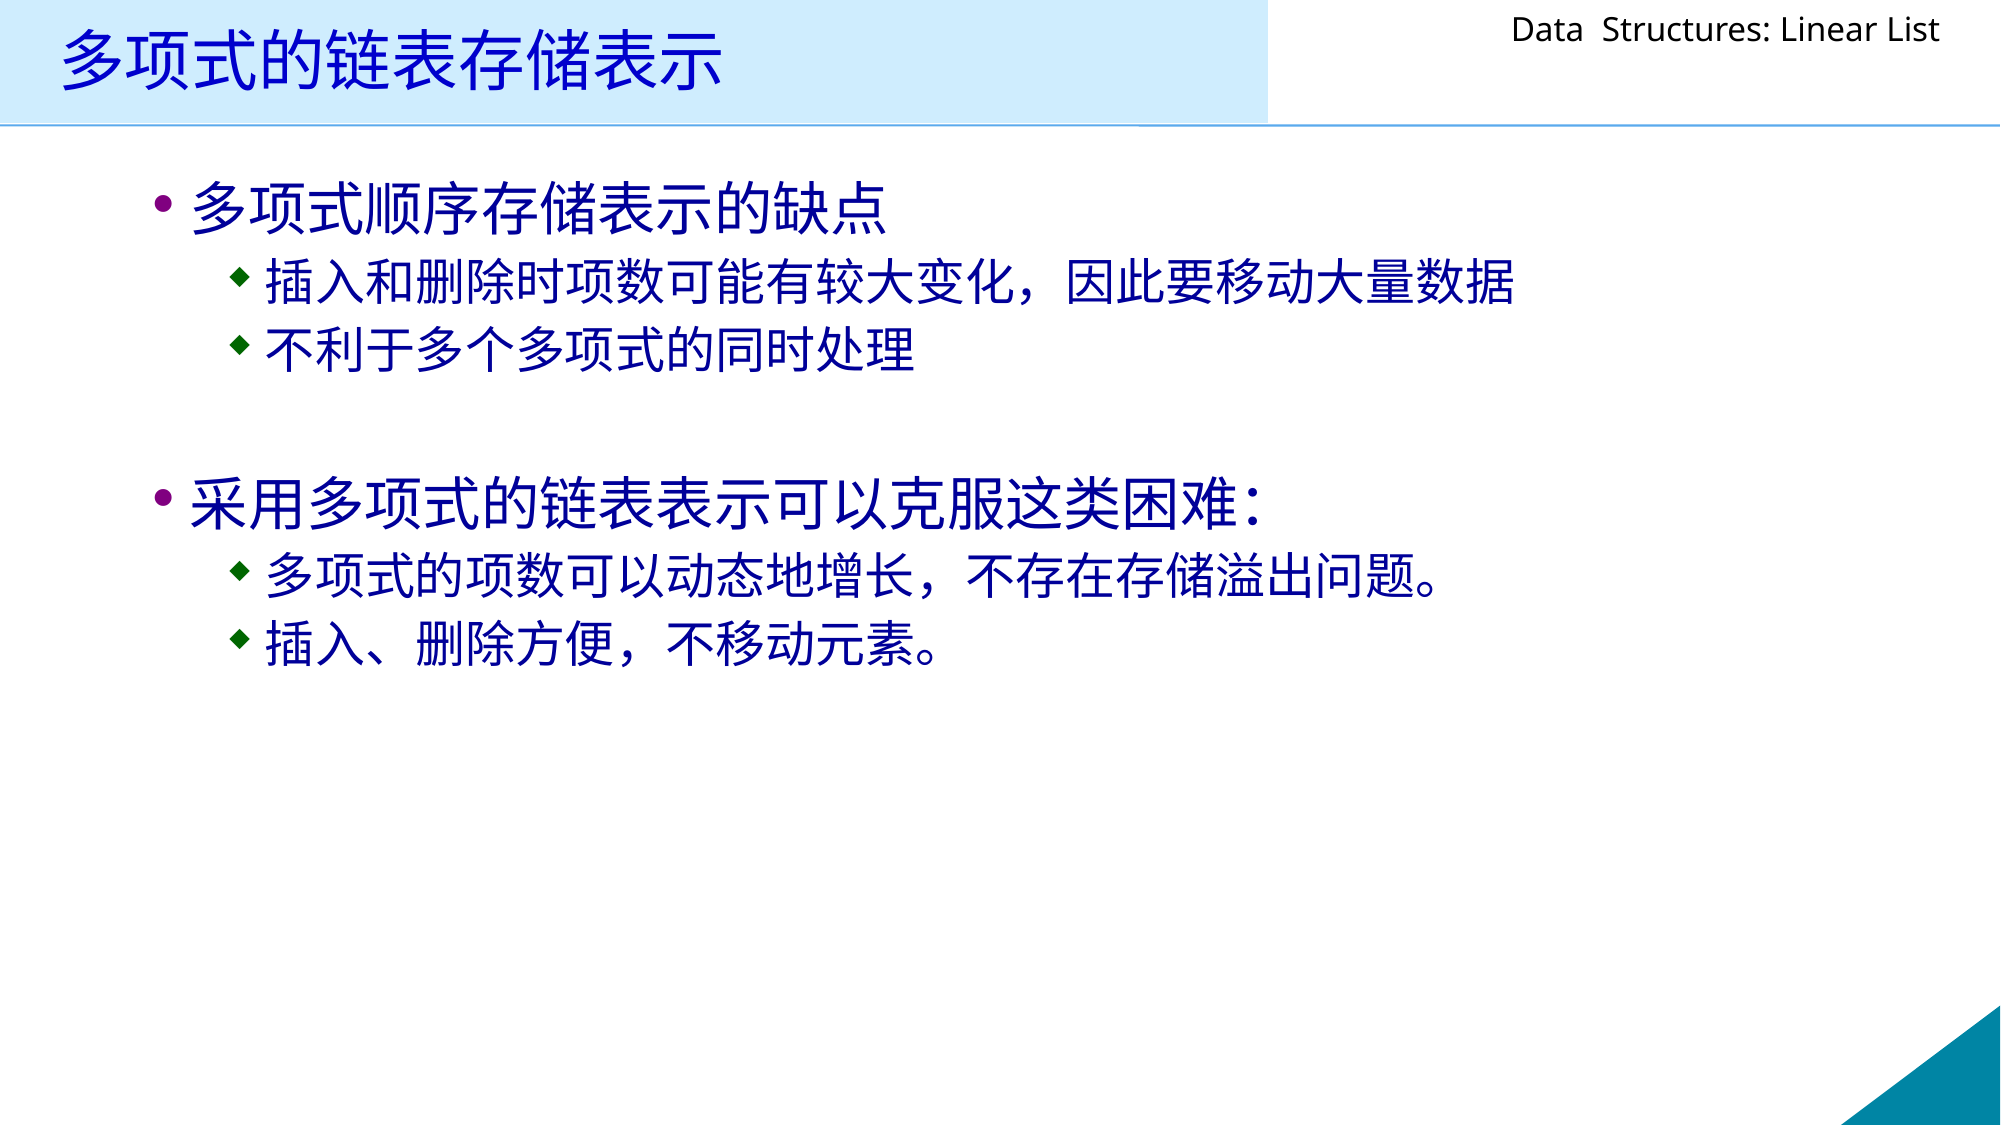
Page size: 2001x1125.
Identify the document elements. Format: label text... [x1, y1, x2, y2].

title 多项式的链表存储表示 [43, 7, 1769, 121]
list 多项式顺序存储表示的缺点 插入和删除时项数可能有较大变化，因此要移动大量数据 不利于多个多项式的同时处理 采用多项式的链表表示可以克服这类困难： 多项式的项数可以动态地增长，不存在存储溢出问题。 插入、删除方便，不移动元素。 [137, 161, 1863, 1014]
